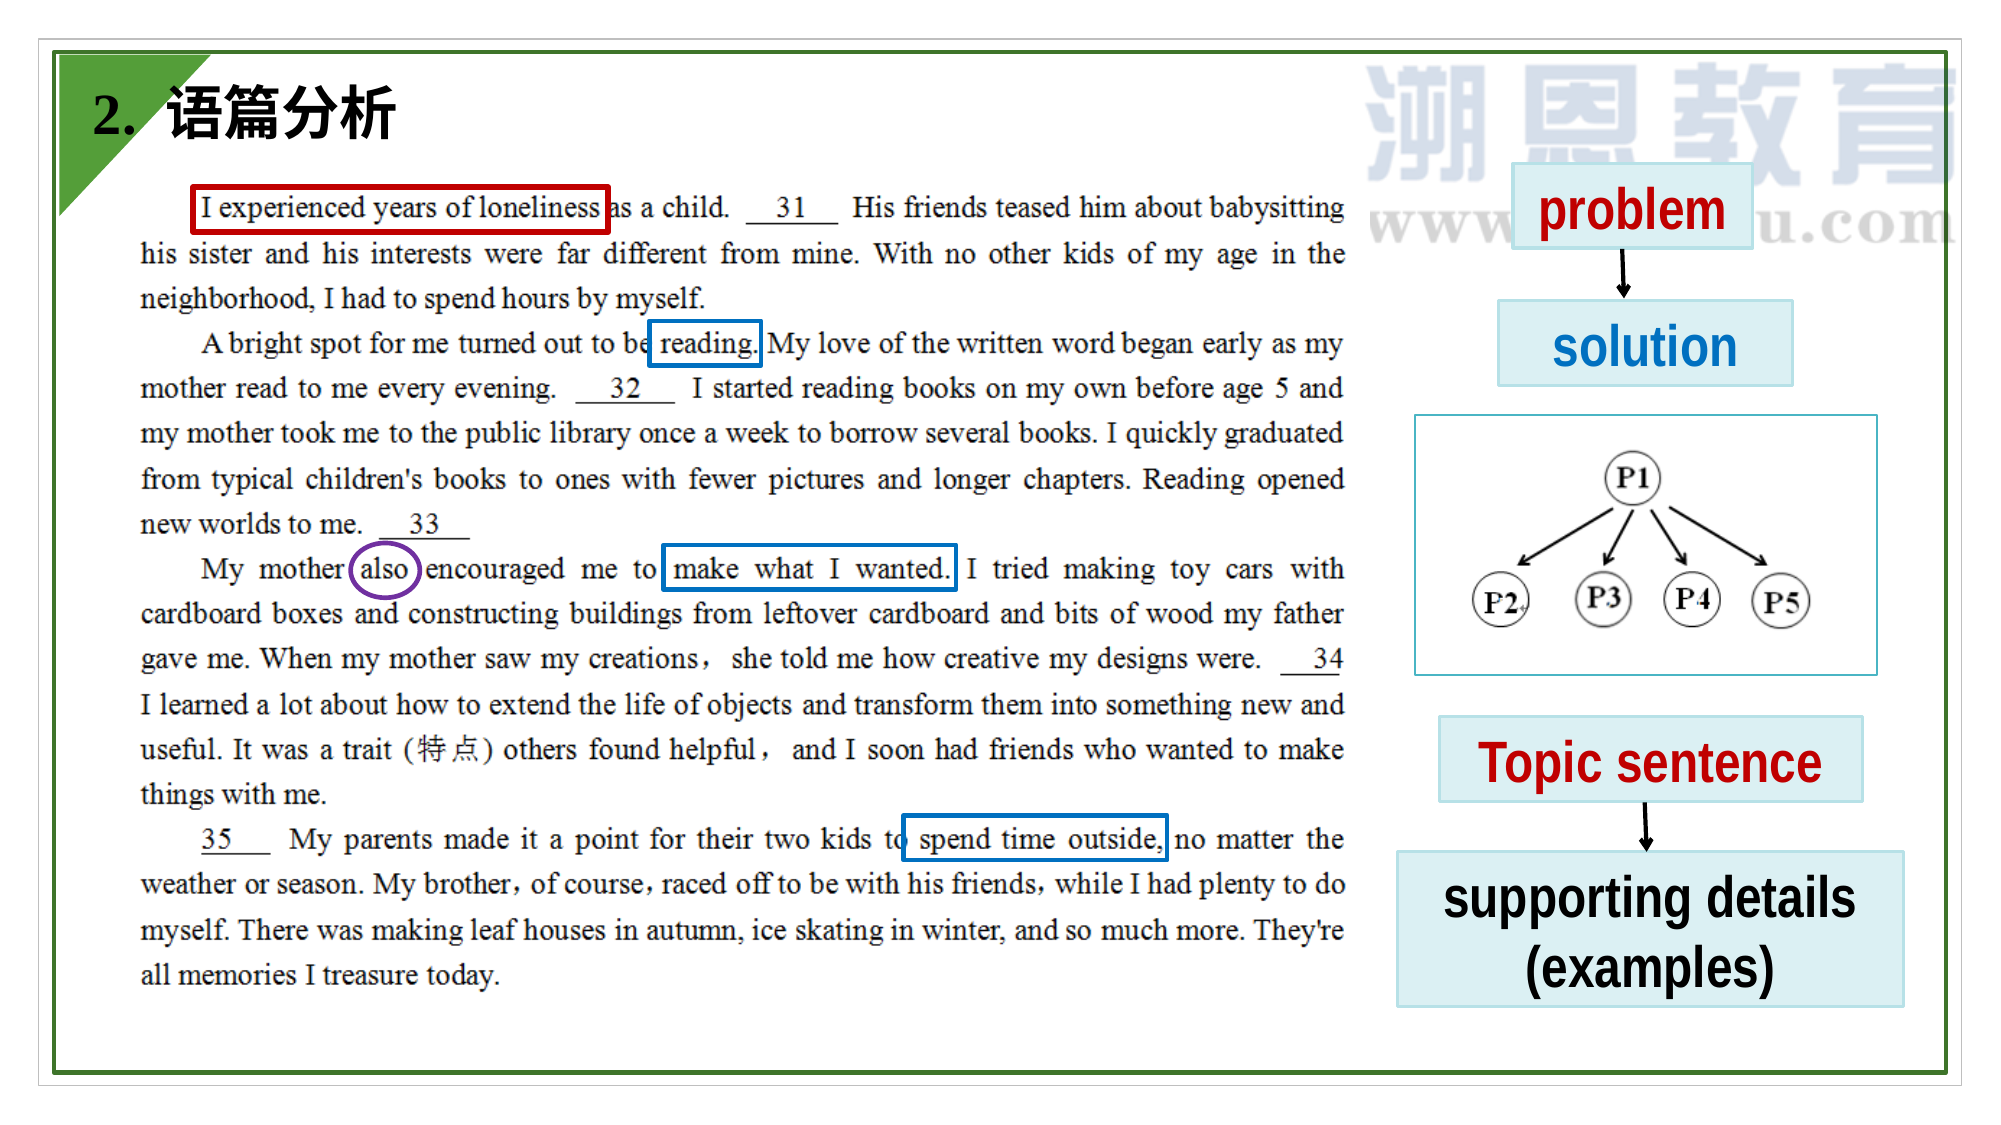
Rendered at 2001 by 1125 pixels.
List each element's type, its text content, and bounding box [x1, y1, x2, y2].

text_box Topic sentence [1439, 716, 1863, 802]
picture [1415, 416, 1876, 675]
text_box solution [1498, 300, 1793, 386]
text_box 2. 语篇分析 [77, 68, 427, 154]
text_box supporting details (examples) [1397, 851, 1904, 1007]
text_box [53, 51, 1947, 1074]
picture [125, 54, 1966, 995]
text_box [58, 53, 212, 218]
